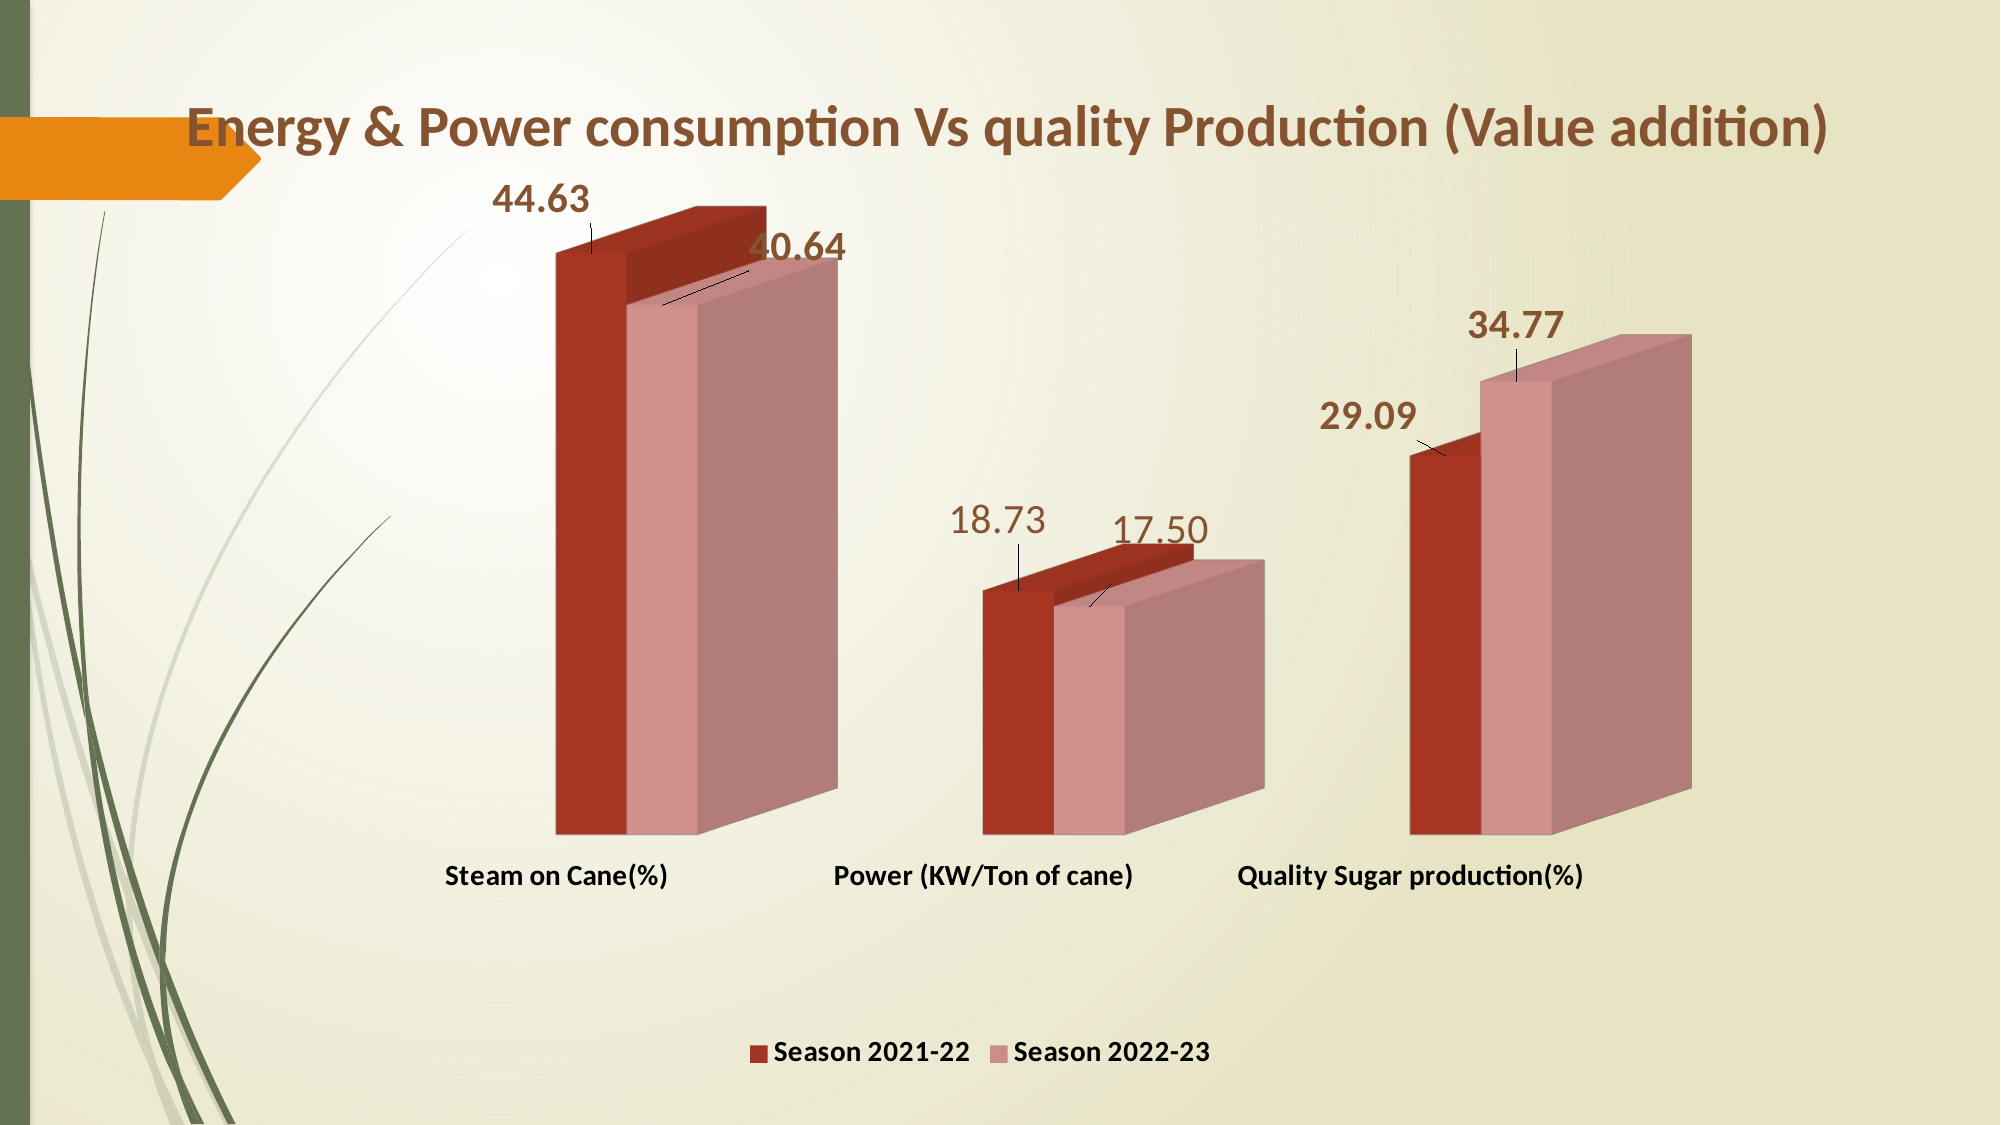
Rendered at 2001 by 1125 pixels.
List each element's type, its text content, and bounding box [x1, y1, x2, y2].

chart [56, 160, 1905, 1076]
title Energy & Power consumption Vs quality Production (Value addition) [95, 80, 1922, 173]
